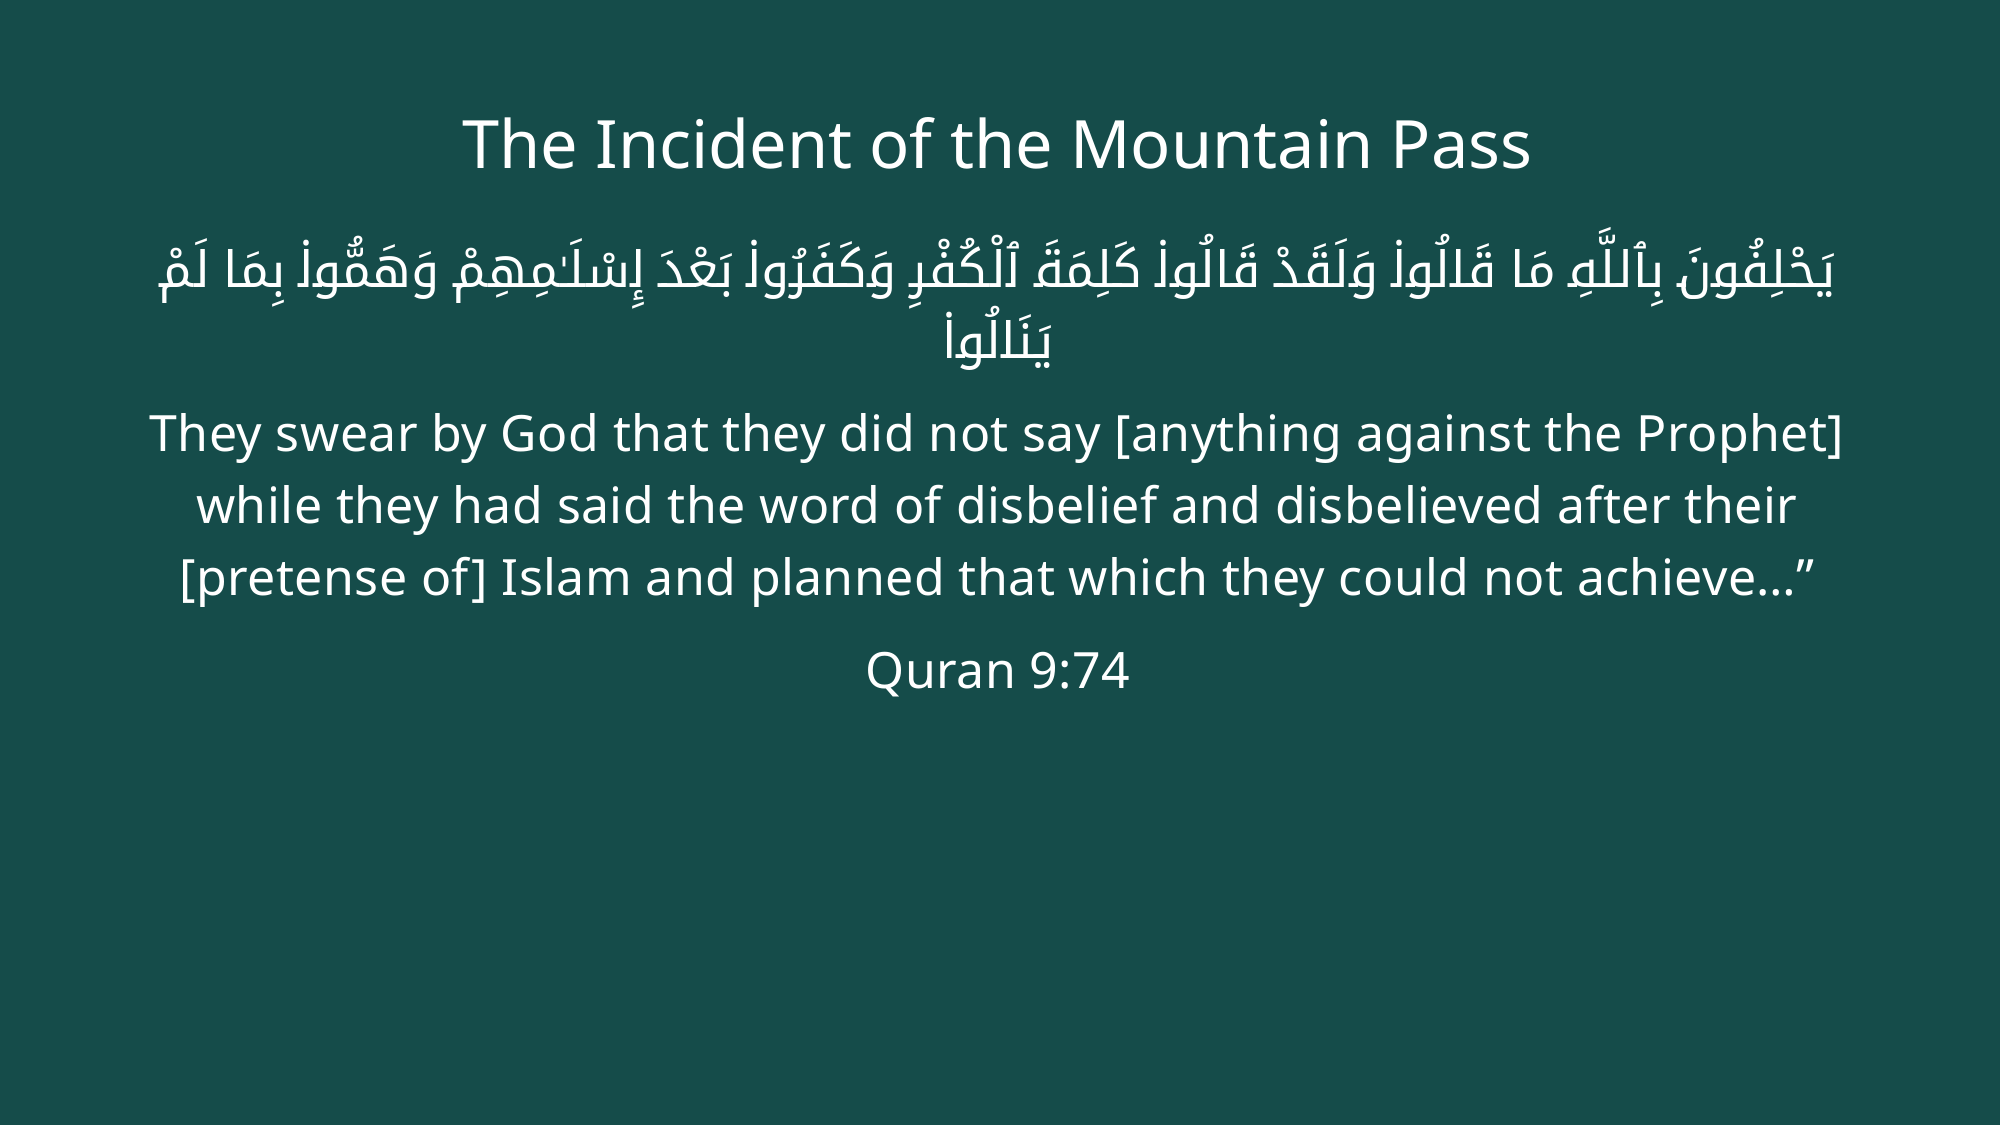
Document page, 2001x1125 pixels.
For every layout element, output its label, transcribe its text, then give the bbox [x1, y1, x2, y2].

title The Incident of the Mountain Pass [118, 101, 1878, 224]
list يَحْلِفُونَ بِٱللَّهِ مَا قَالُوا۟ وَلَقَدْ قَالُوا۟ كَلِمَةَ ٱلْكُفْرِ وَكَفَرُوا۟ بَعْدَ إِسْلَـٰمِهِمْ وَهَمُّوا۟ بِمَا لَمْ يَنَالُوا۟ They swear by God that they did not say [anything against the Prophet] while they had said the word of disbelief and disbelieved after their [pretense of] Islam and planned that which they could not achieve…” Quran 9:74 [118, 224, 1878, 947]
